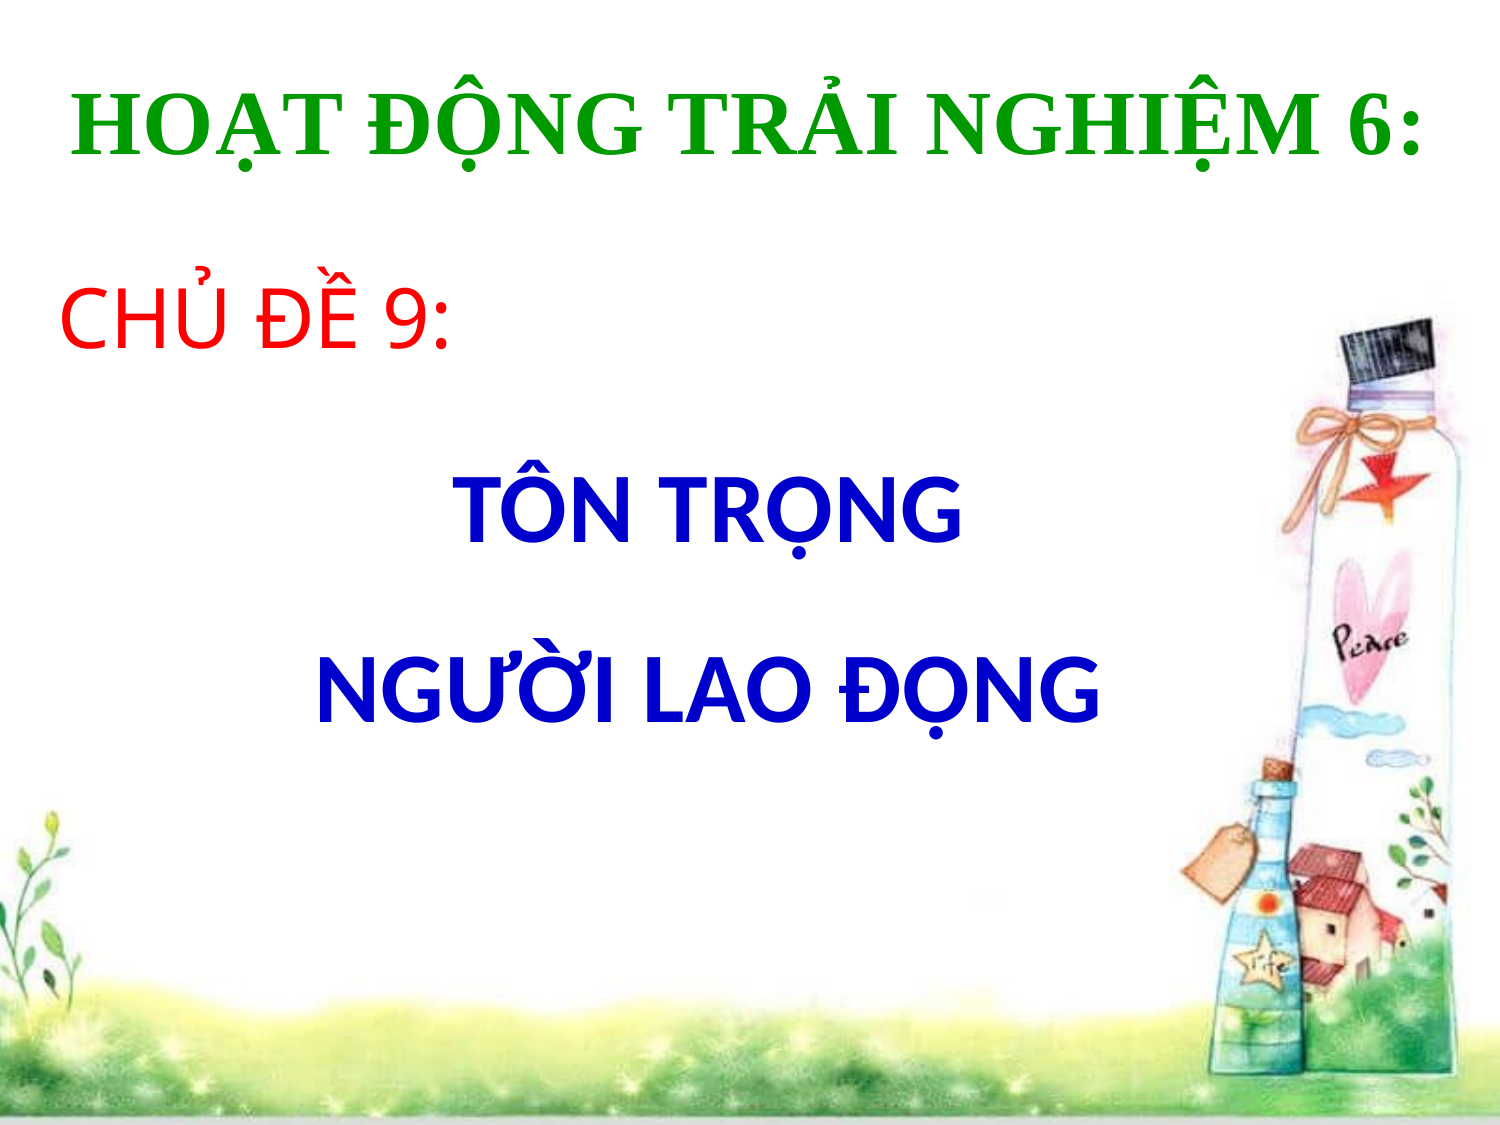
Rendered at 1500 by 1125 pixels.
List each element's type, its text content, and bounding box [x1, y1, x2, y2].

picture [0, 188, 1500, 1125]
text_box HOẠT ĐỘNG TRẢI NGHIỆM 6: [55, 0, 1442, 180]
